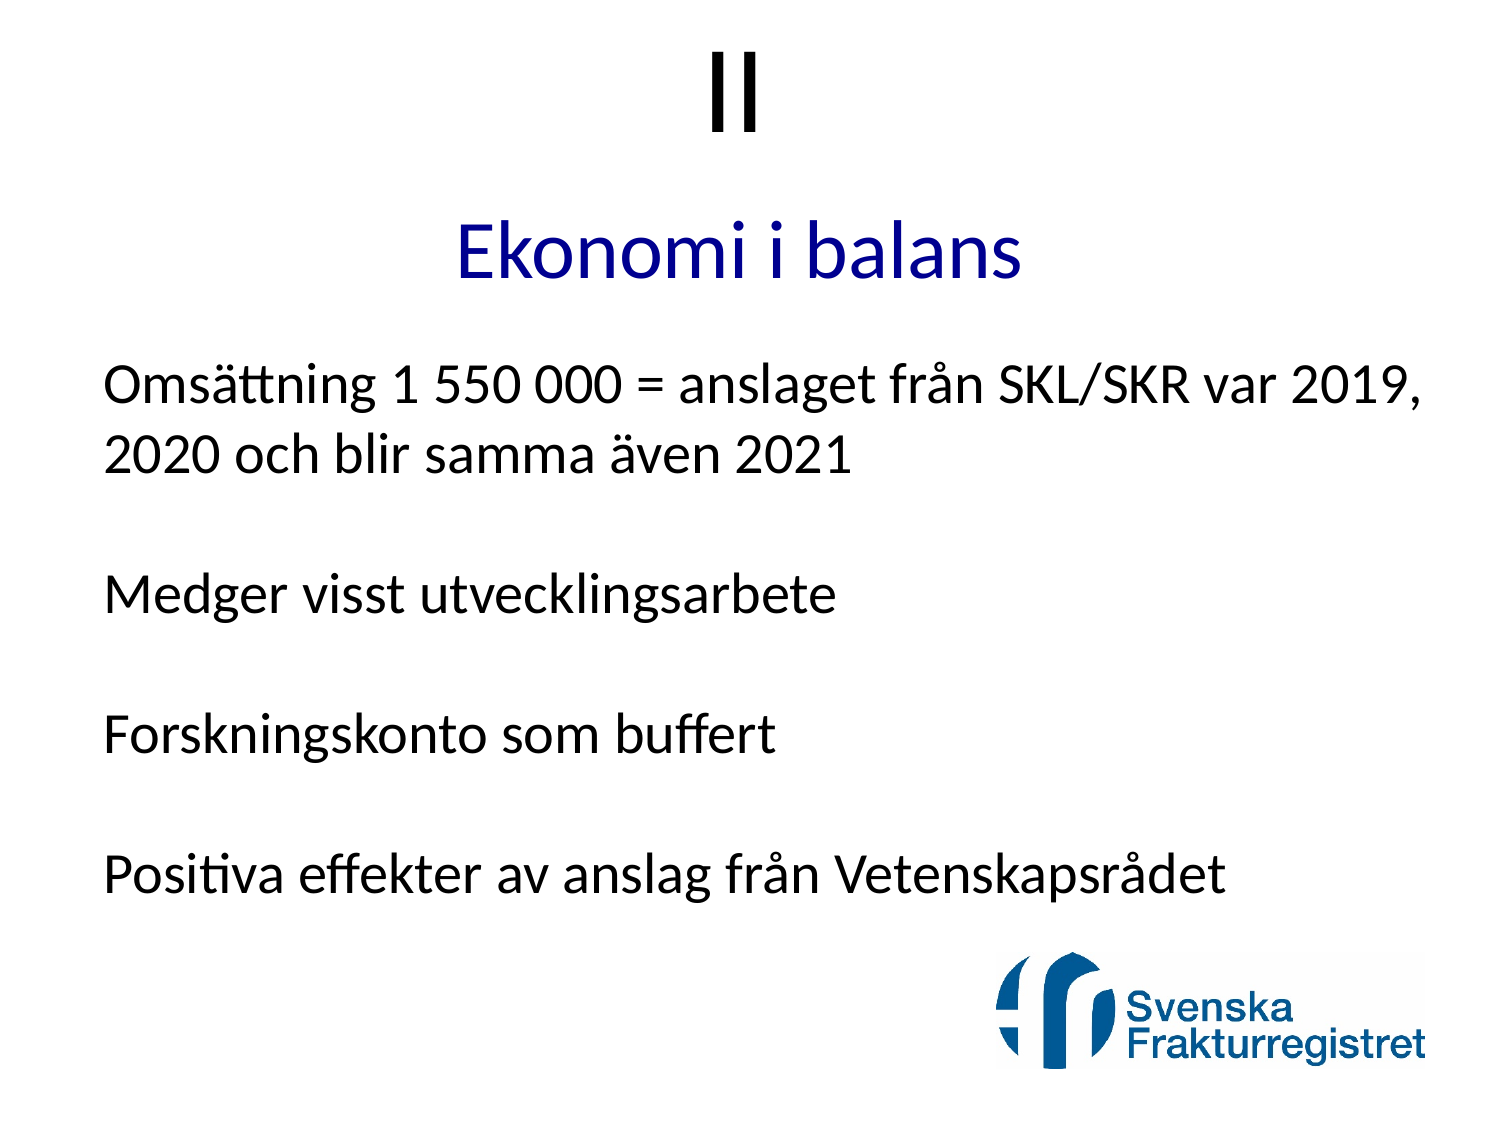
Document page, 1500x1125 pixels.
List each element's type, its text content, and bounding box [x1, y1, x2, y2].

picture [996, 952, 1426, 1070]
text_box Ekonomi i balans [440, 187, 1040, 303]
title [75, 99, 1425, 950]
text_box II [688, 0, 781, 165]
text_box Omsättning 1 550 000 = anslaget från SKL/SKR var 2019, 2020 och blir samma även 2021 Medger visst utvecklingsarbete Forskningskonto som buffert Positiva effekter av anslag från Vetenskapsrådet [88, 337, 1453, 983]
